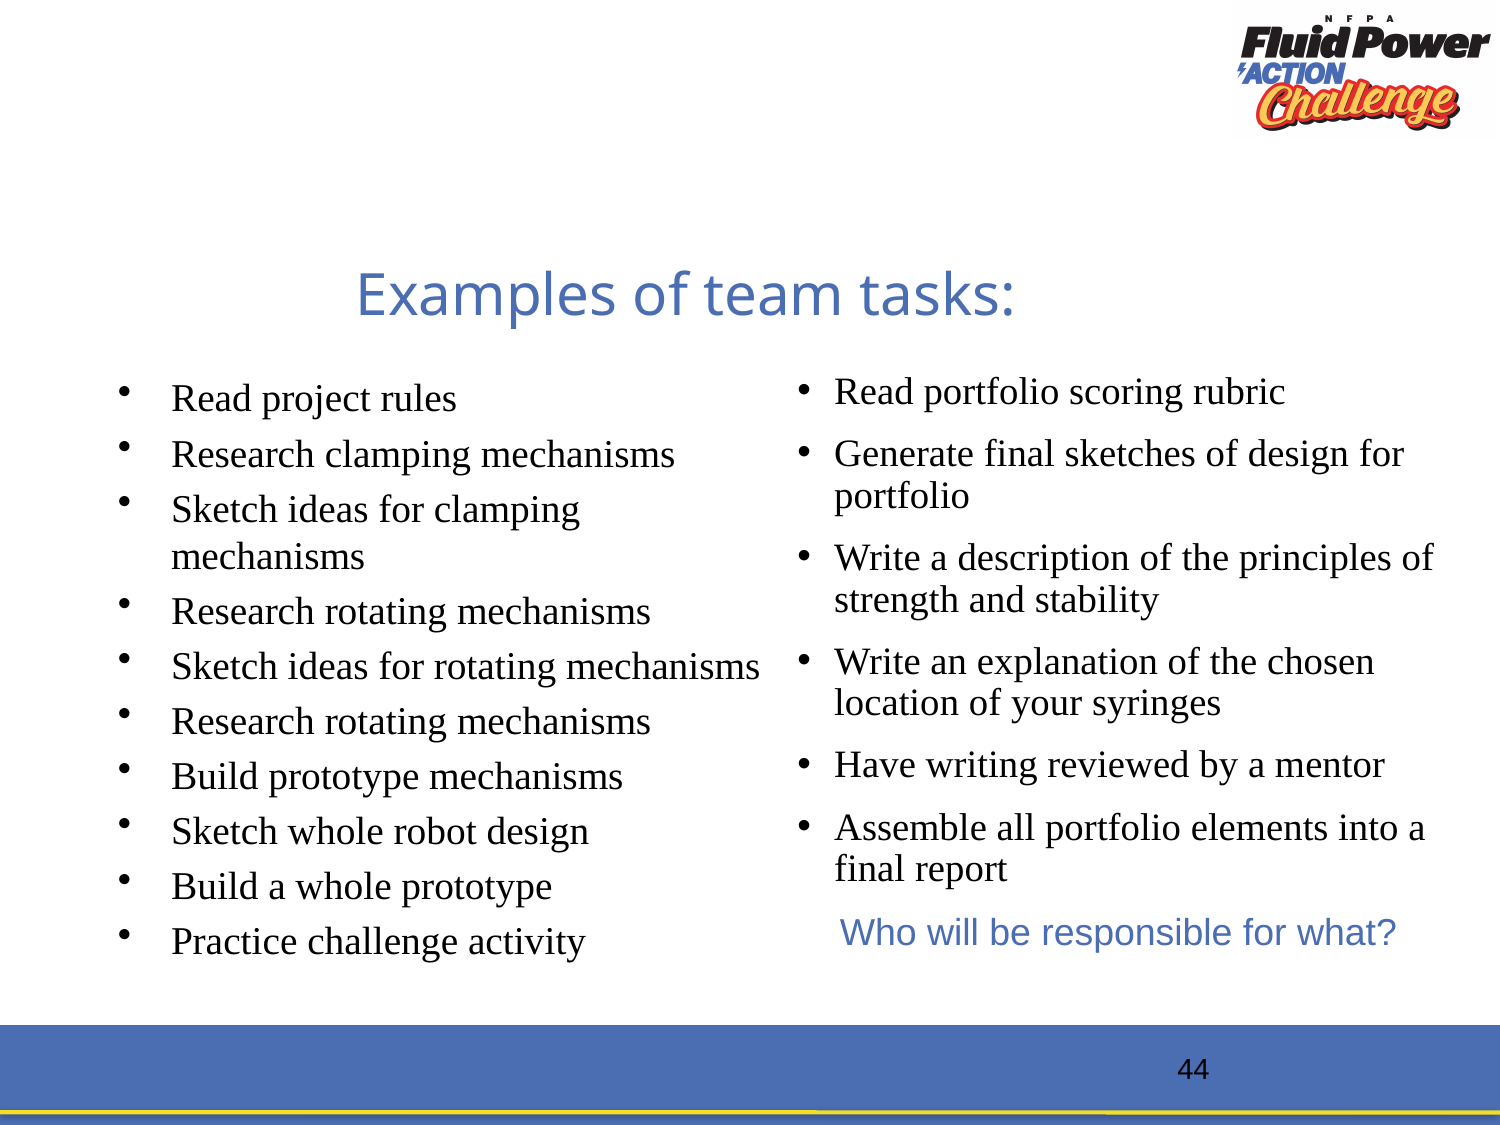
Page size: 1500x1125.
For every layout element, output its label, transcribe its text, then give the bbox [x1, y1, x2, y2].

title Examples of team tasks: [300, 249, 1072, 350]
slide_number 44 [1162, 1042, 1500, 1103]
text_box Read portfolio scoring rubric Generate final sketches of design for portfolio Write a description of the principles of strength and stability Write an explanation of the chosen location of your syringes Have writing reviewed by a mentor Assemble all portfolio elements into a final report [786, 365, 1470, 901]
text_box Who will be responsible for what? [824, 900, 1425, 961]
list Read project rules Research clamping mechanisms Sketch ideas for clamping mechanisms Research rotating mechanisms Sketch ideas for rotating mechanisms Research rotating mechanisms Build prototype mechanisms Sketch whole robot design Build a whole prototype Practice challenge activity [103, 365, 787, 988]
picture [1231, 0, 1496, 138]
